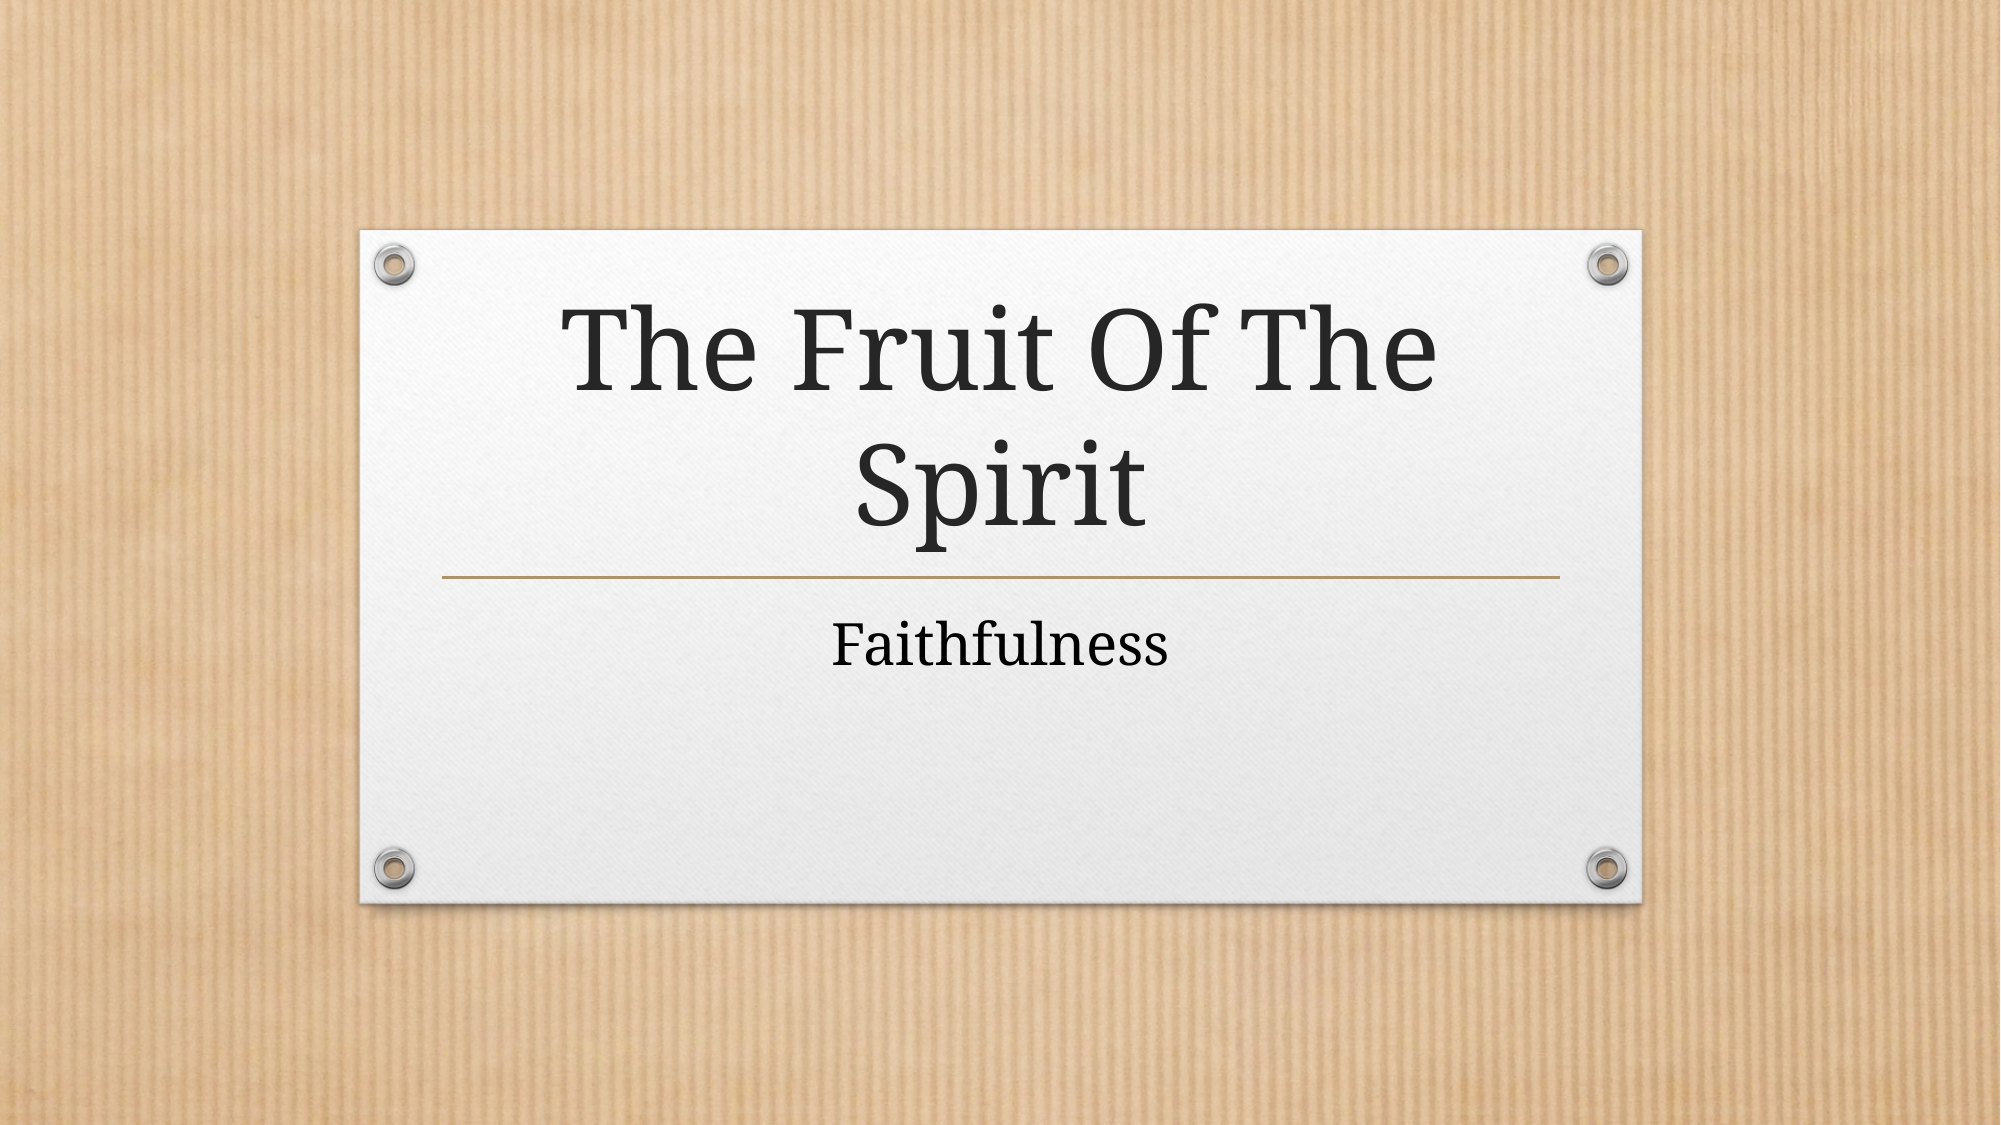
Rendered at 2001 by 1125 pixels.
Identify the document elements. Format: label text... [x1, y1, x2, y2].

picture [0, 0, 2001, 1125]
subtitle Faithfulness [441, 600, 1560, 817]
title The Fruit Of The Spirit [441, 306, 1560, 556]
